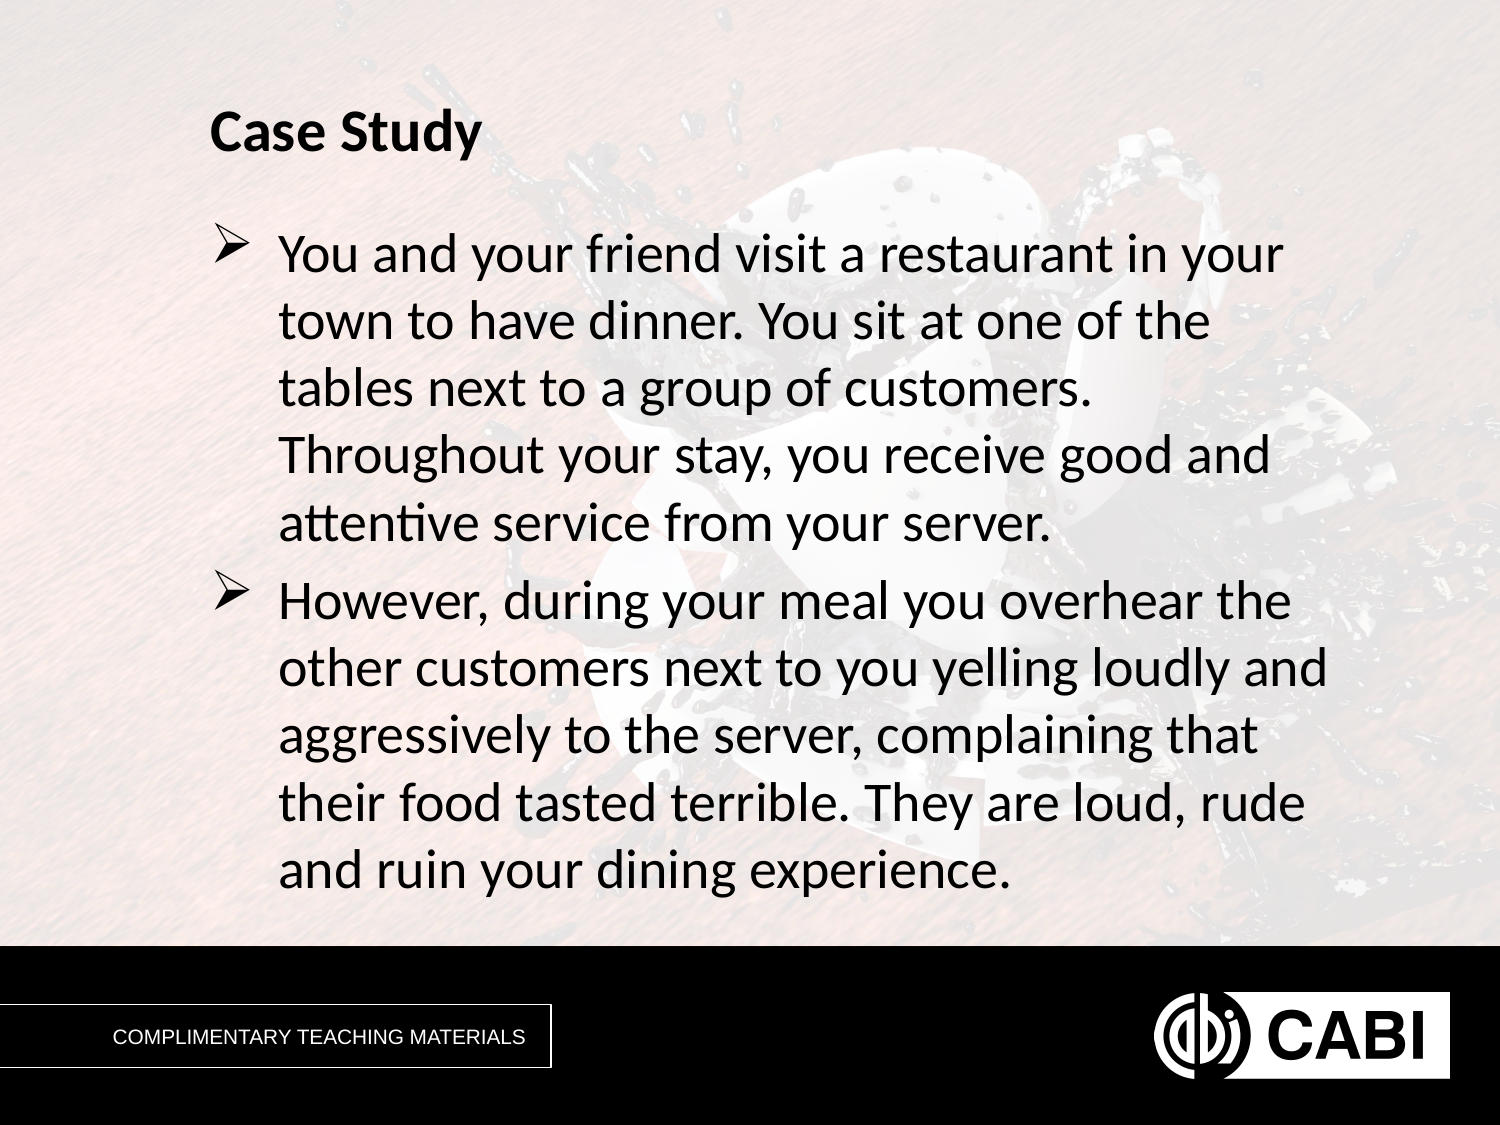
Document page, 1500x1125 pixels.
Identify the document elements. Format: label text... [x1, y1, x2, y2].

picture [1154, 992, 1450, 1079]
title Case Study [195, 45, 1376, 209]
list You and your friend visit a restaurant in your town to have dinner. You sit at one of the tables next to a group of customers. Throughout your stay, you receive good and attentive service from your server. However, during your meal you overhear the other customers next to you yelling loudly and aggressively to the server, complaining that their food tasted terrible. They are loud, rude and ruin your dining experience. [195, 209, 1376, 917]
